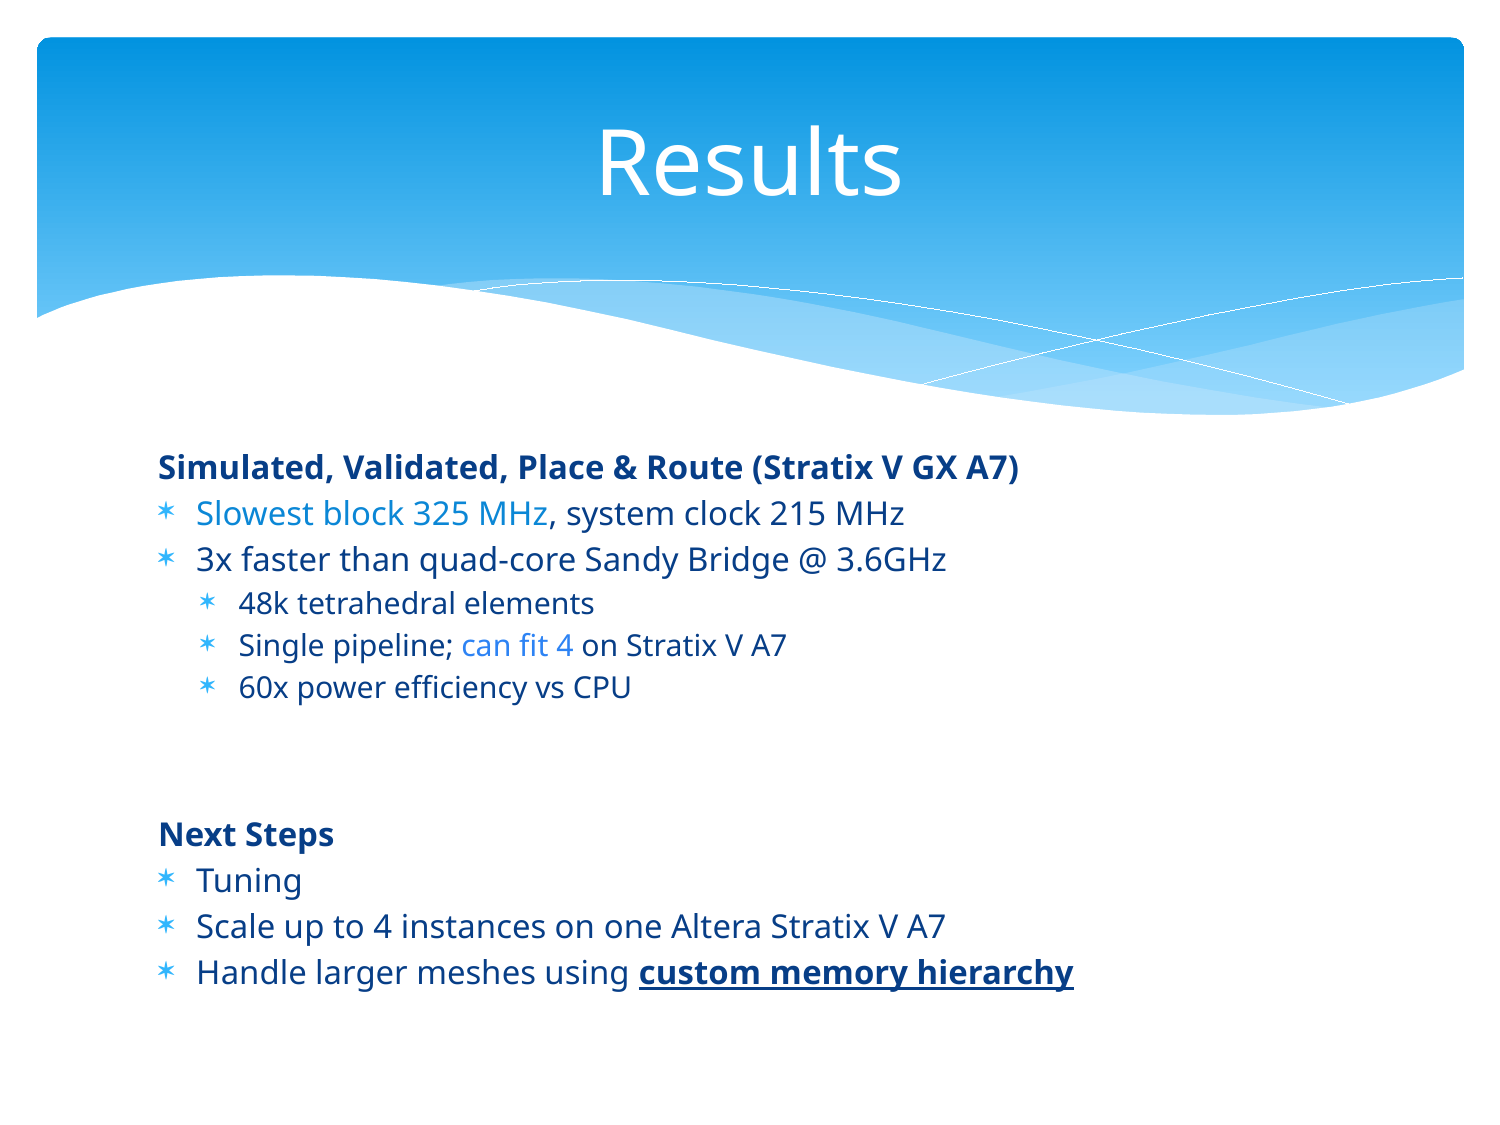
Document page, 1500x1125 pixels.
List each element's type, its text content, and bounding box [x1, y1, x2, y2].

list Simulated, Validated, Place & Route (Stratix V GX A7) Slowest block 325 MHz, system clock 215 MHz 3x faster than quad-core Sandy Bridge @ 3.6GHz 48k tetrahedral elements Single pipeline; can fit 4 on Stratix V A7 60x power efficiency vs CPU Next Steps Tuning Scale up to 4 instances on one Altera Stratix V A7 Handle larger meshes using custom memory hierarchy [143, 438, 1359, 1005]
title Results [75, 55, 1425, 261]
